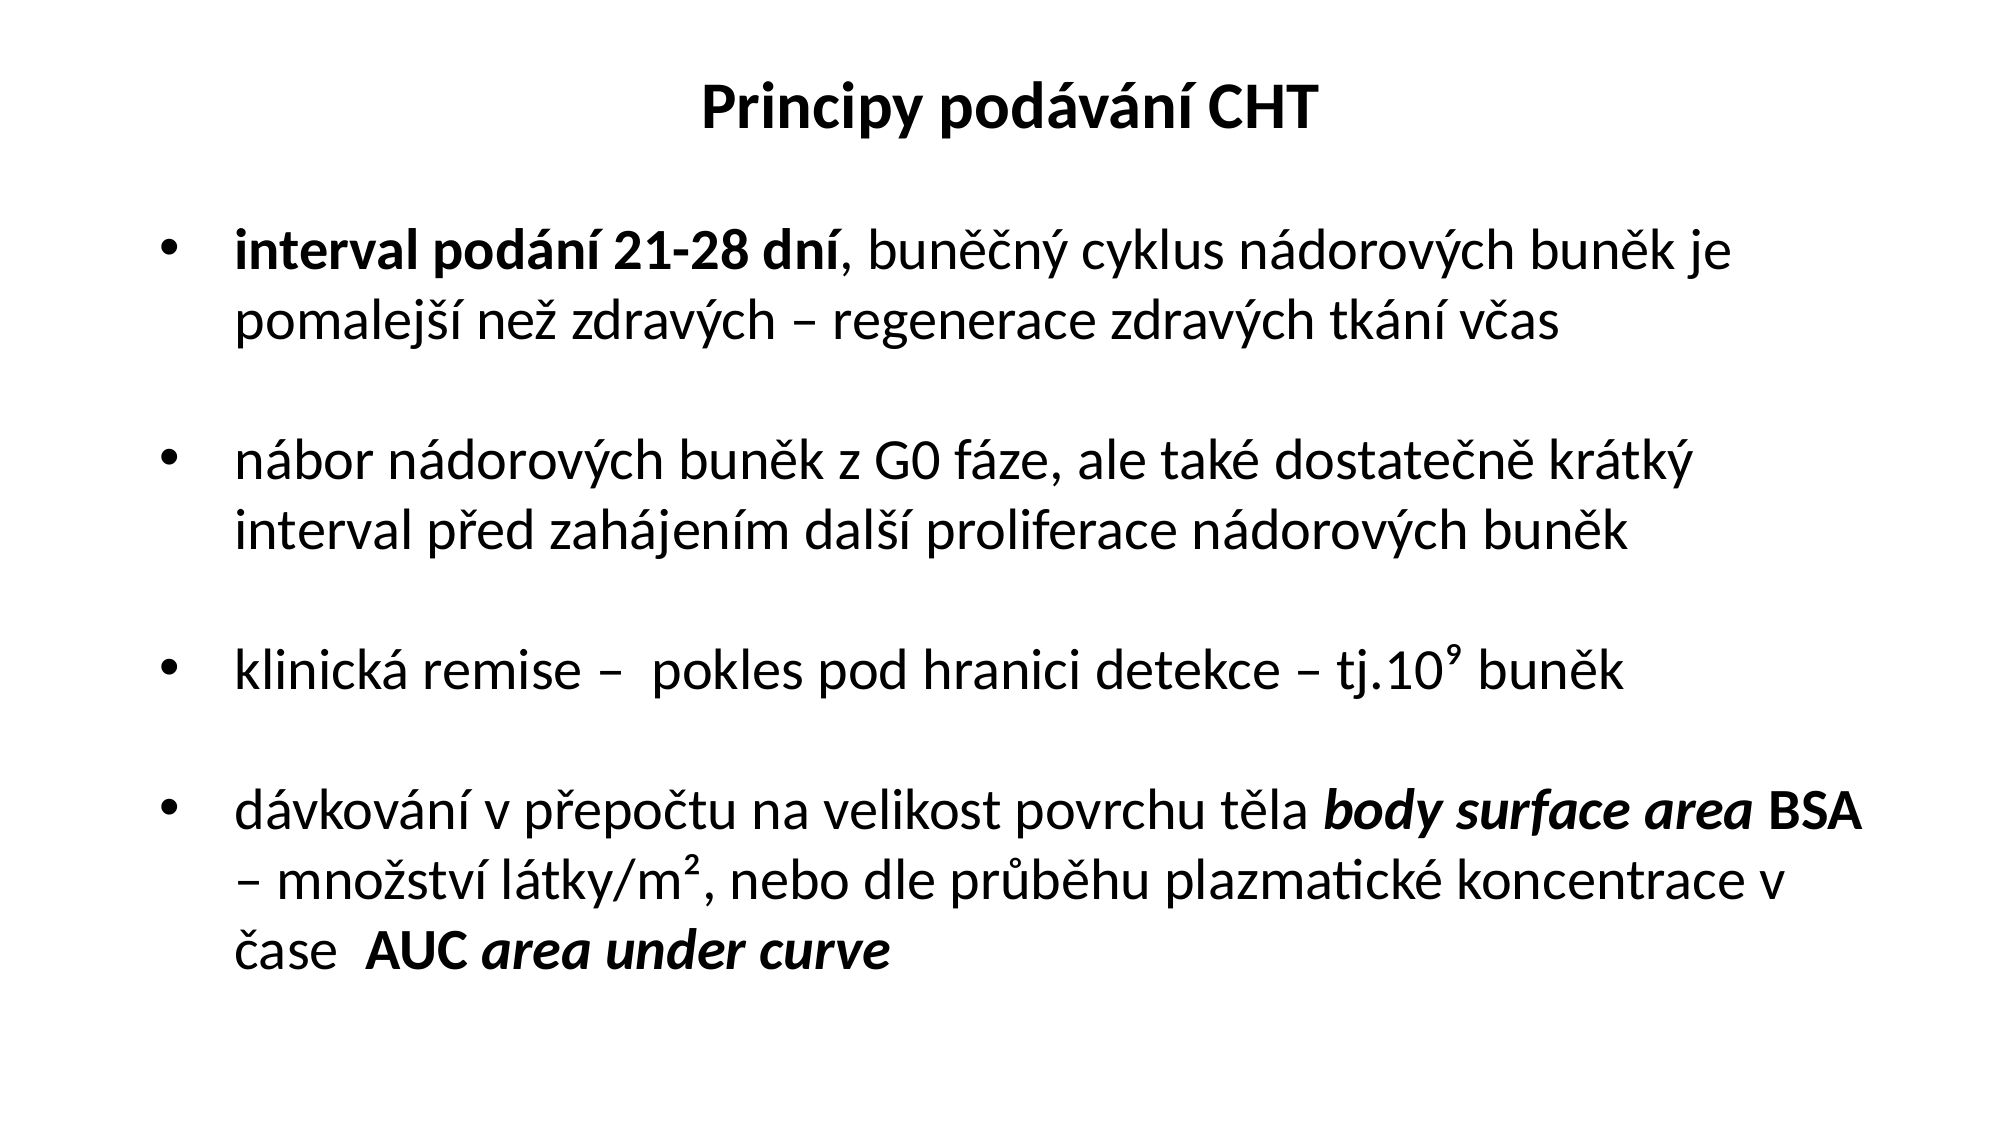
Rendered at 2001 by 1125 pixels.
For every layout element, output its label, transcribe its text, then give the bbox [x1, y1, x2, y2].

text_box Principy podávání CHT interval podání 21-28 dní, buněčný cyklus nádorových buněk je pomalejší než zdravých – regenerace zdravých tkání včas nábor nádorových buněk z G0 fáze, ale také dostatečně krátký interval před zahájením další proliferace nádorových buněk klinická remise – pokles pod hranici detekce – tj.10⁹ buněk dávkování v přepočtu na velikost povrchu těla body surface area BSA – množství látky/m², nebo dle průběhu plazmatické koncentrace v čase AUC area under curve [145, 54, 1891, 1059]
